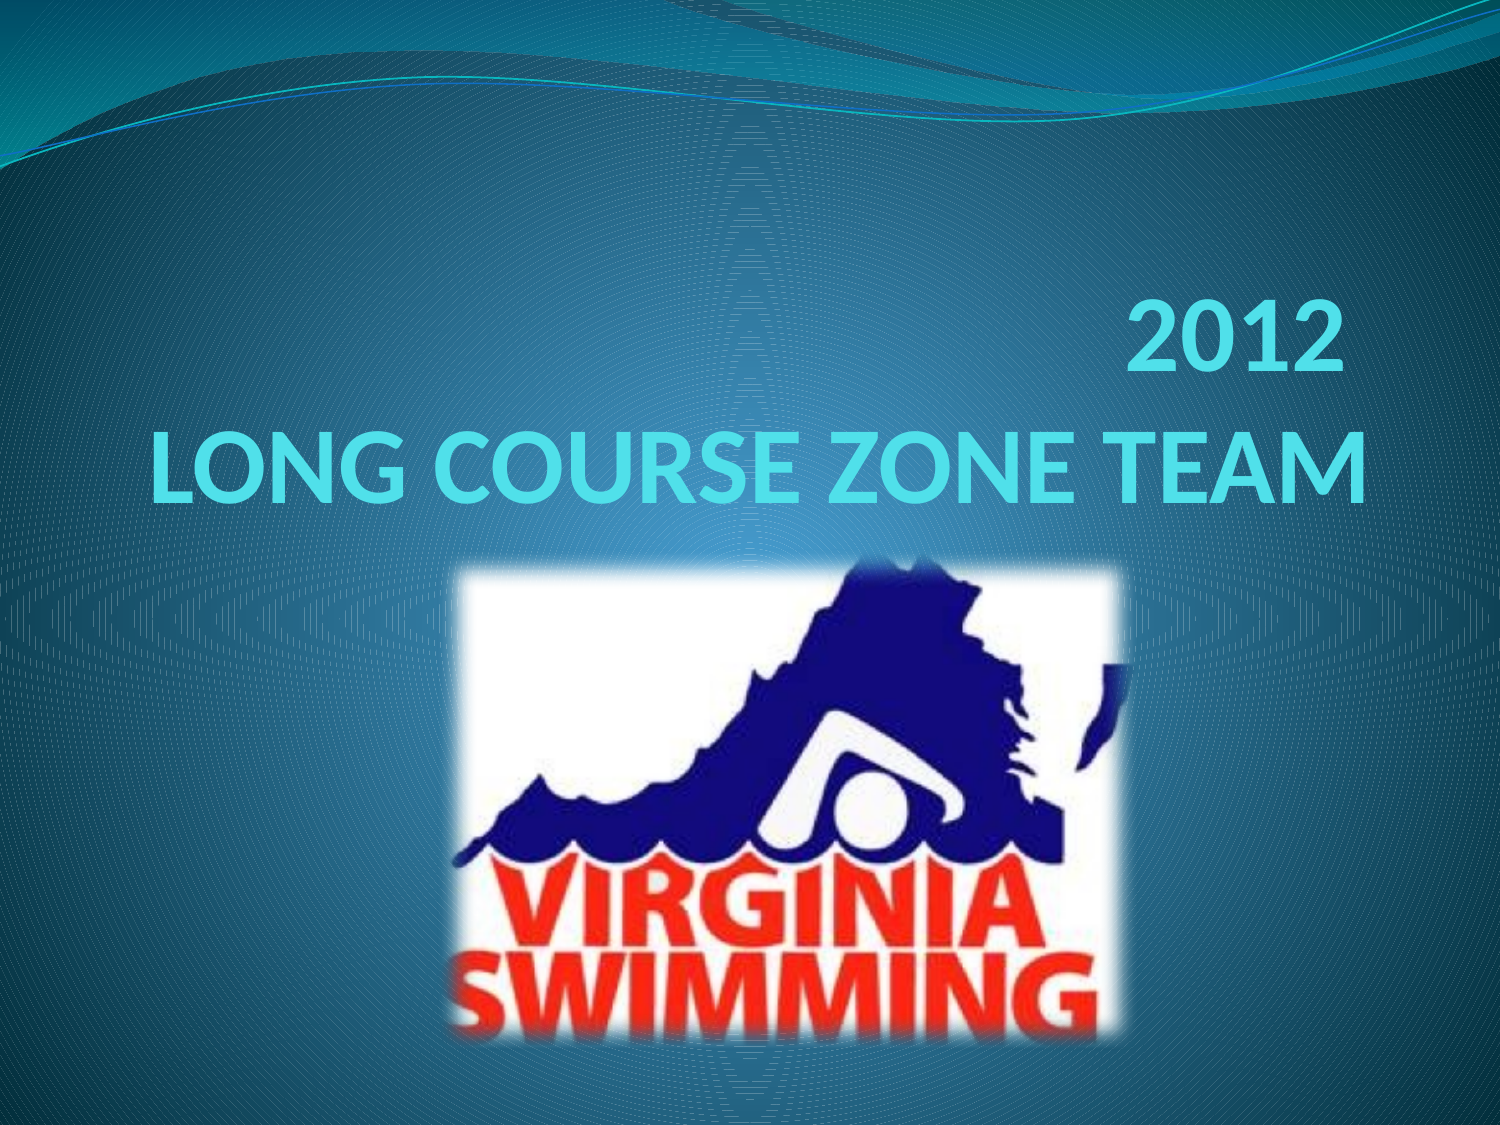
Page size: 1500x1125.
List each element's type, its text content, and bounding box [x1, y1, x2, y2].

subtitle [87, 529, 1376, 818]
title 2012 LONG COURSE ZONE TEAM [87, 224, 1376, 525]
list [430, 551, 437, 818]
picture [437, 549, 1138, 1051]
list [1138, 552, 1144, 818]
